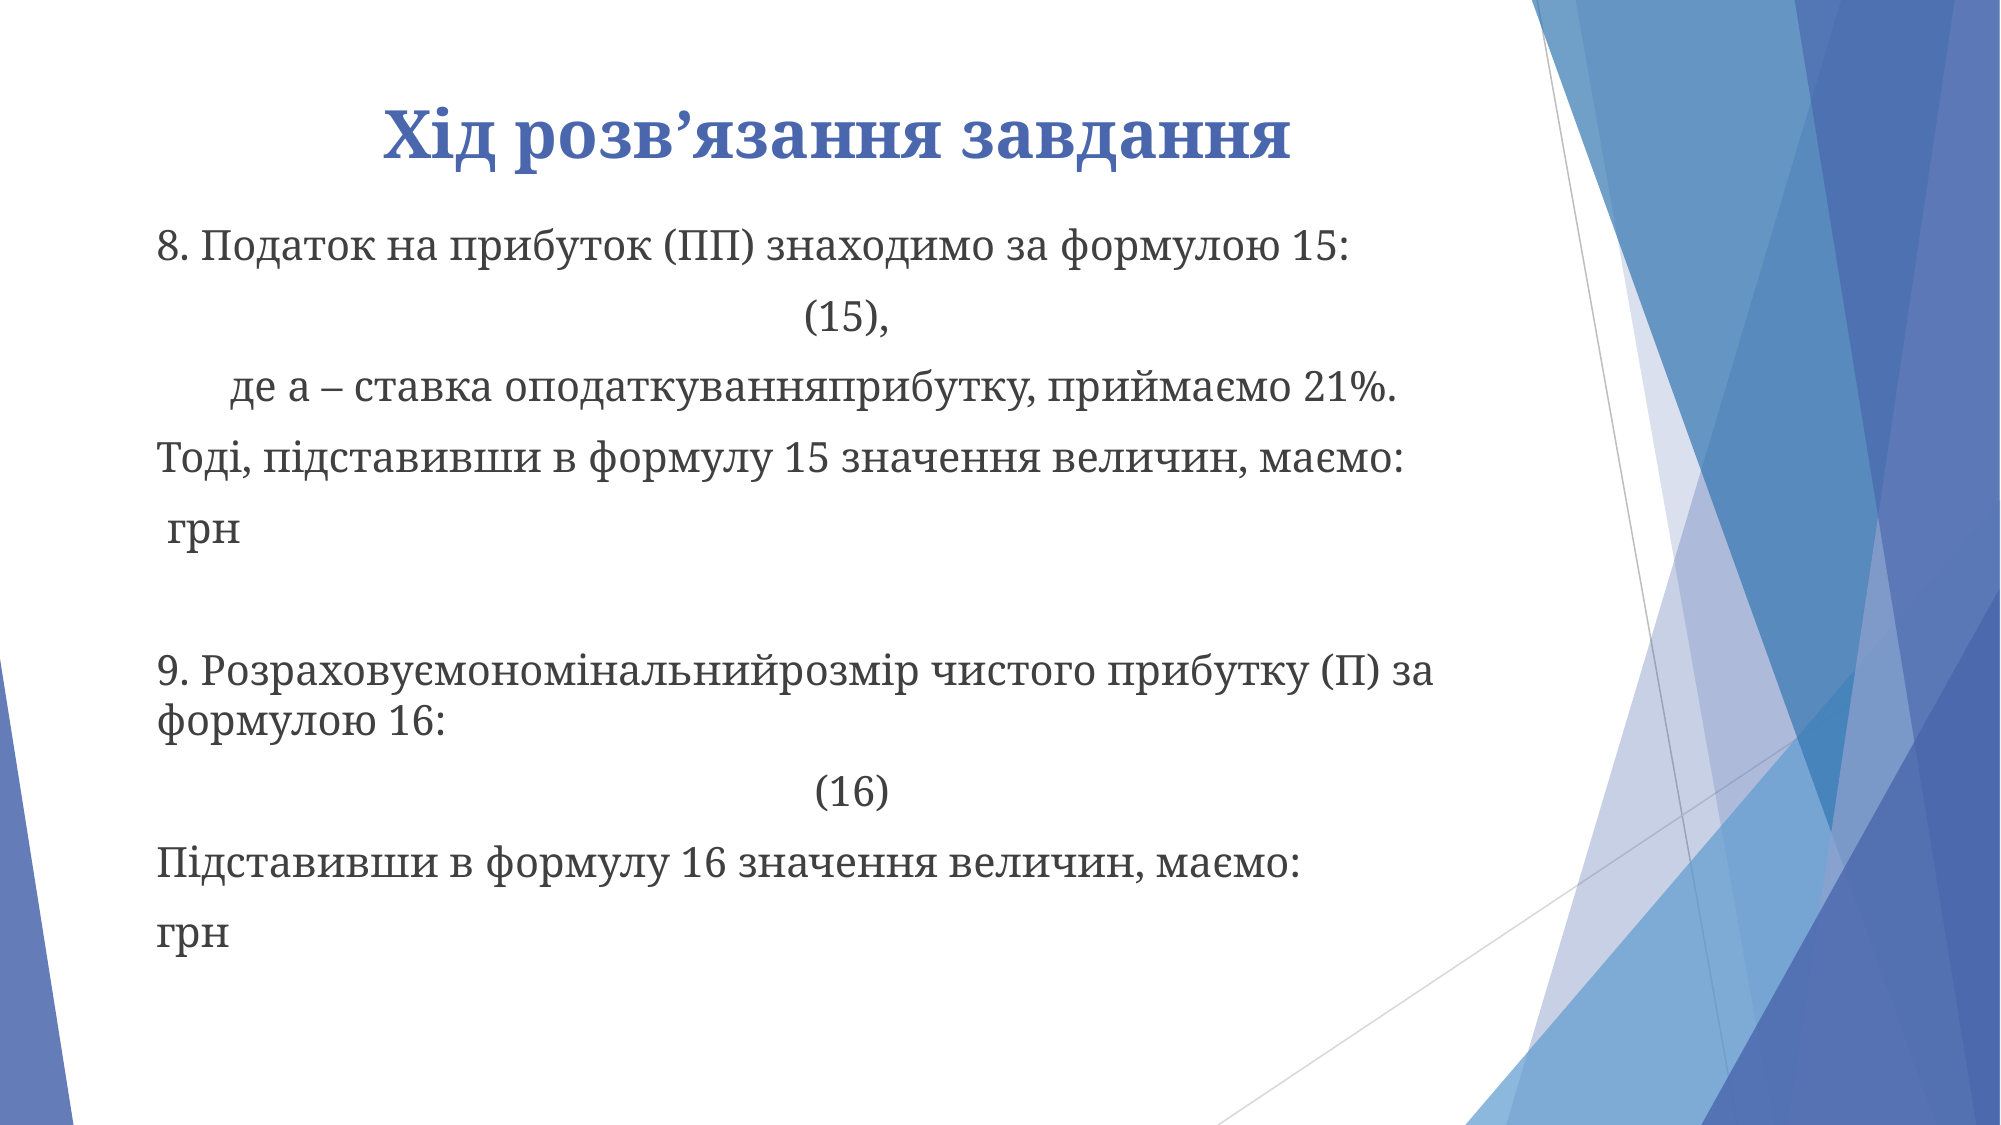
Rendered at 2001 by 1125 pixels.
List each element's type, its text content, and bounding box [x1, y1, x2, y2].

text_box Хід розв’язання завдання [368, 84, 1355, 185]
